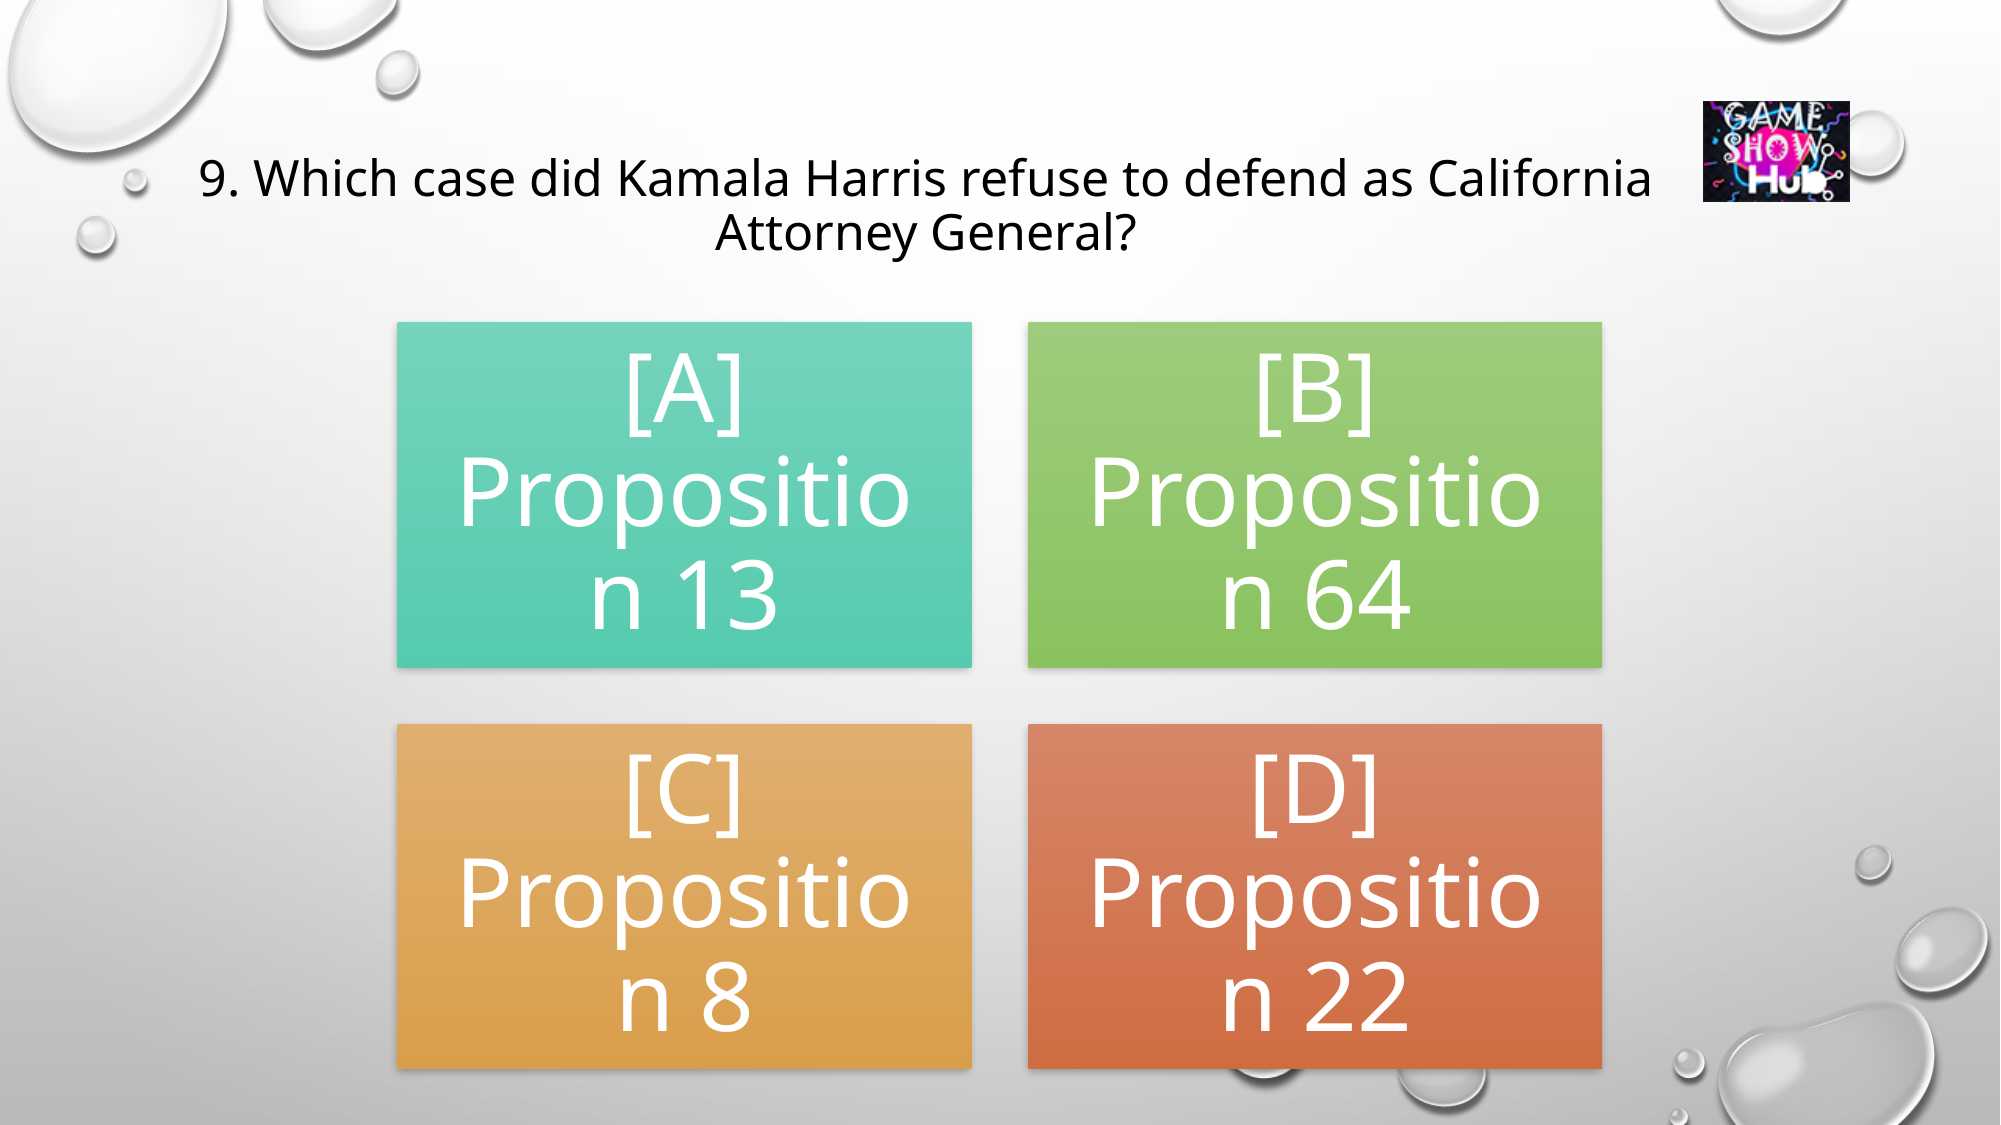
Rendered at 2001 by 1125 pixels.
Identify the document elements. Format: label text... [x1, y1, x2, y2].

picture [0, 0, 2000, 1125]
title 9. Which case did Kamala Harris refuse to defend as California Attorney General? [149, 101, 1704, 313]
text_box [149, 322, 1851, 1069]
